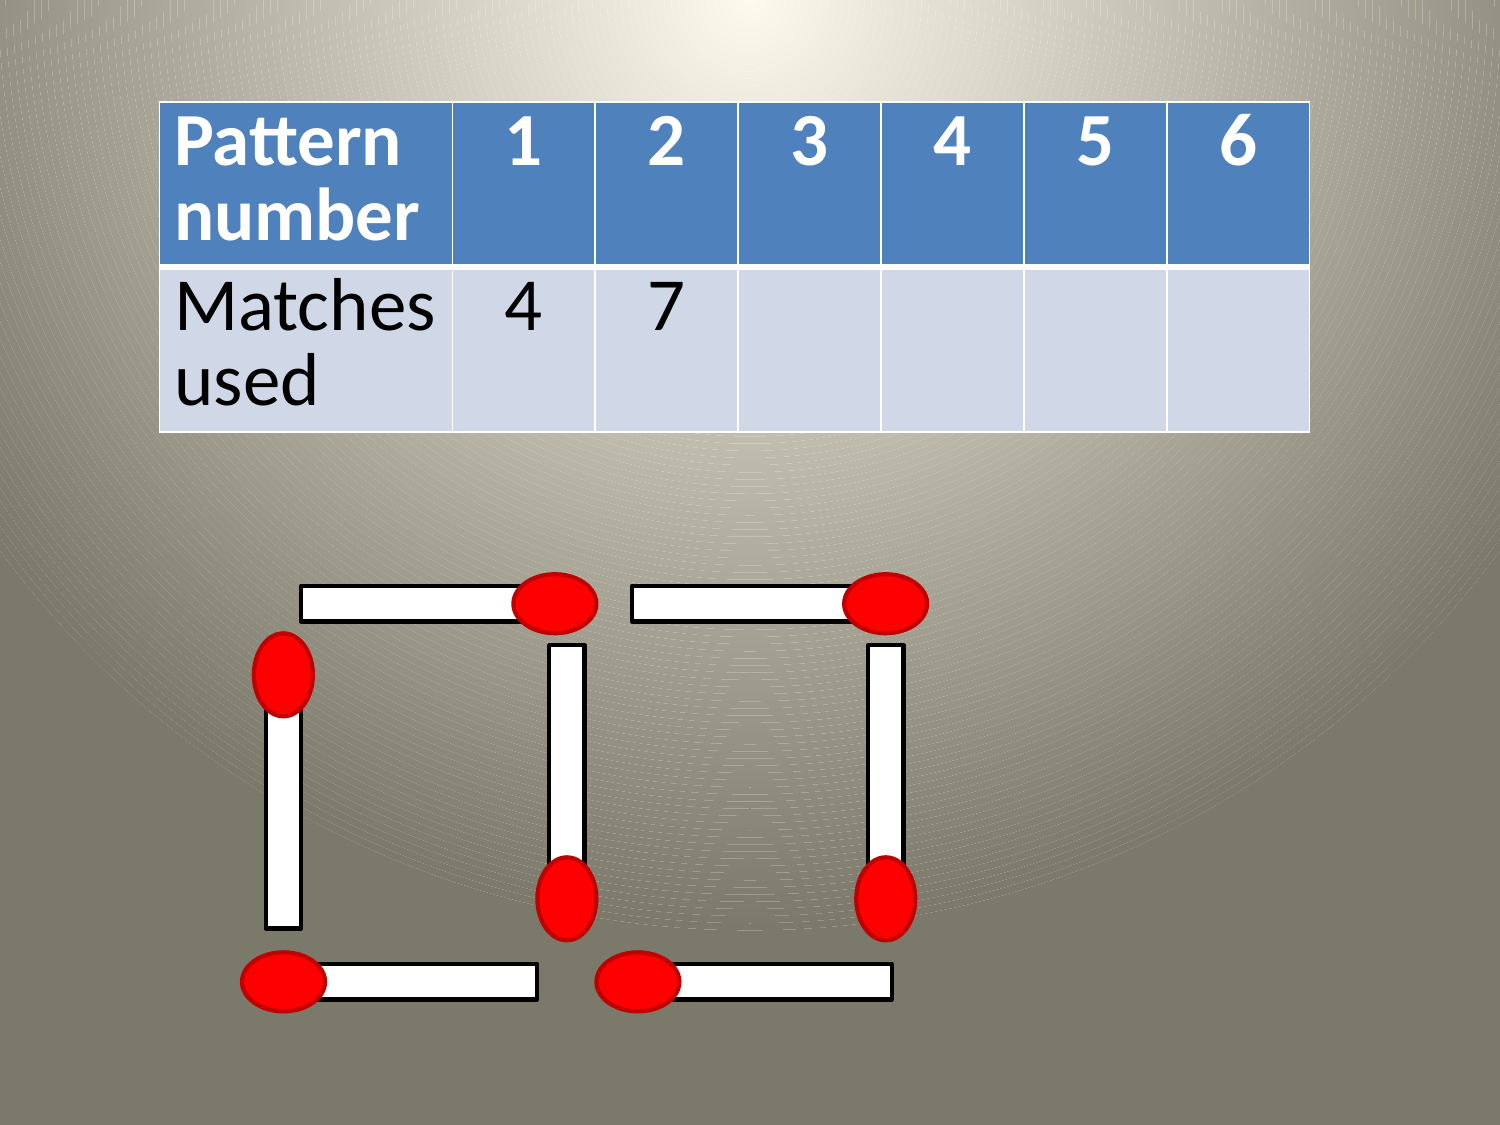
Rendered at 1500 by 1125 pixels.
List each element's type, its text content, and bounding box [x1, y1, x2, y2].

table_cell 7 [596, 270, 737, 431]
table_header 4 [882, 103, 1023, 264]
table_header 5 [1025, 103, 1166, 264]
table_header 3 [739, 103, 880, 264]
table_header 1 [453, 103, 594, 264]
table_cell [882, 270, 1023, 431]
table_cell [1168, 270, 1309, 431]
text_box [241, 574, 928, 1012]
table_header 2 [596, 103, 737, 264]
table_cell Matches used [160, 270, 452, 431]
table_cell 4 [453, 270, 594, 431]
table_cell [1025, 270, 1166, 431]
table_header Pattern number [160, 103, 452, 264]
table_header 6 [1168, 103, 1309, 264]
table_cell [739, 270, 880, 431]
